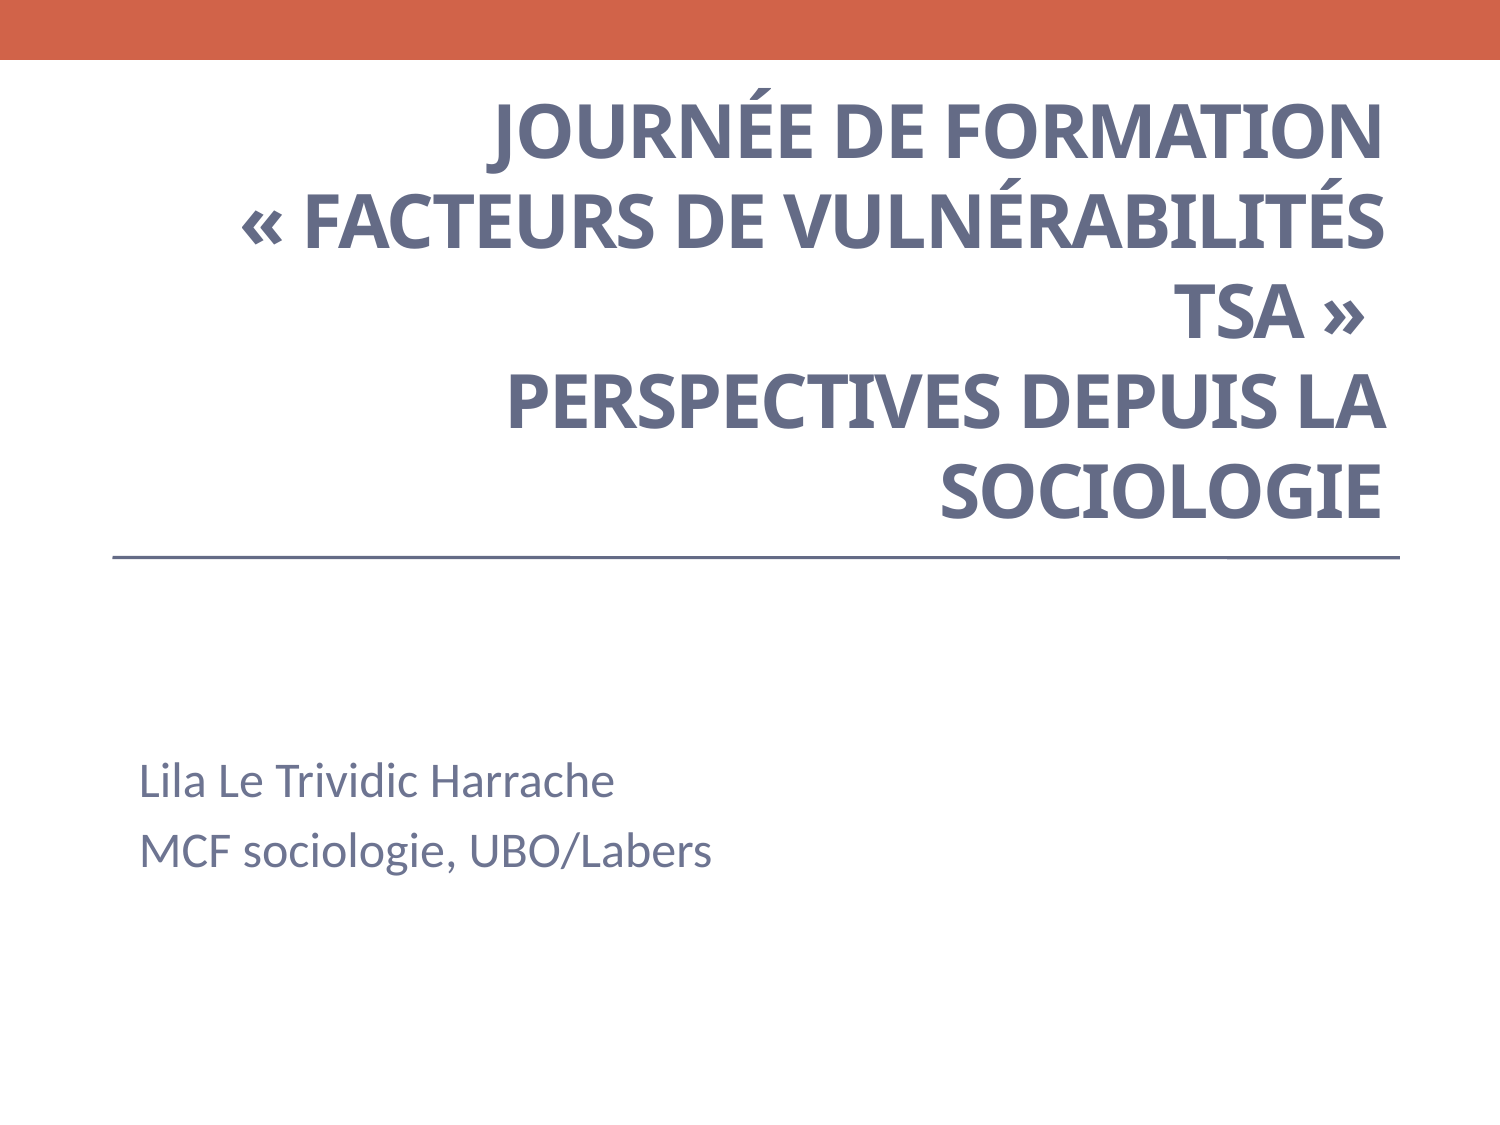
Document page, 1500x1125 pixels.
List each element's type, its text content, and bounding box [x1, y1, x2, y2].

title Journée de formation « facteurs de vulnérabilités TSA » Perspectives depuis la sociologie [112, 224, 1400, 542]
subtitle Lila Le Trividic Harrache MCF sociologie, UBO/Labers [123, 739, 1174, 1028]
